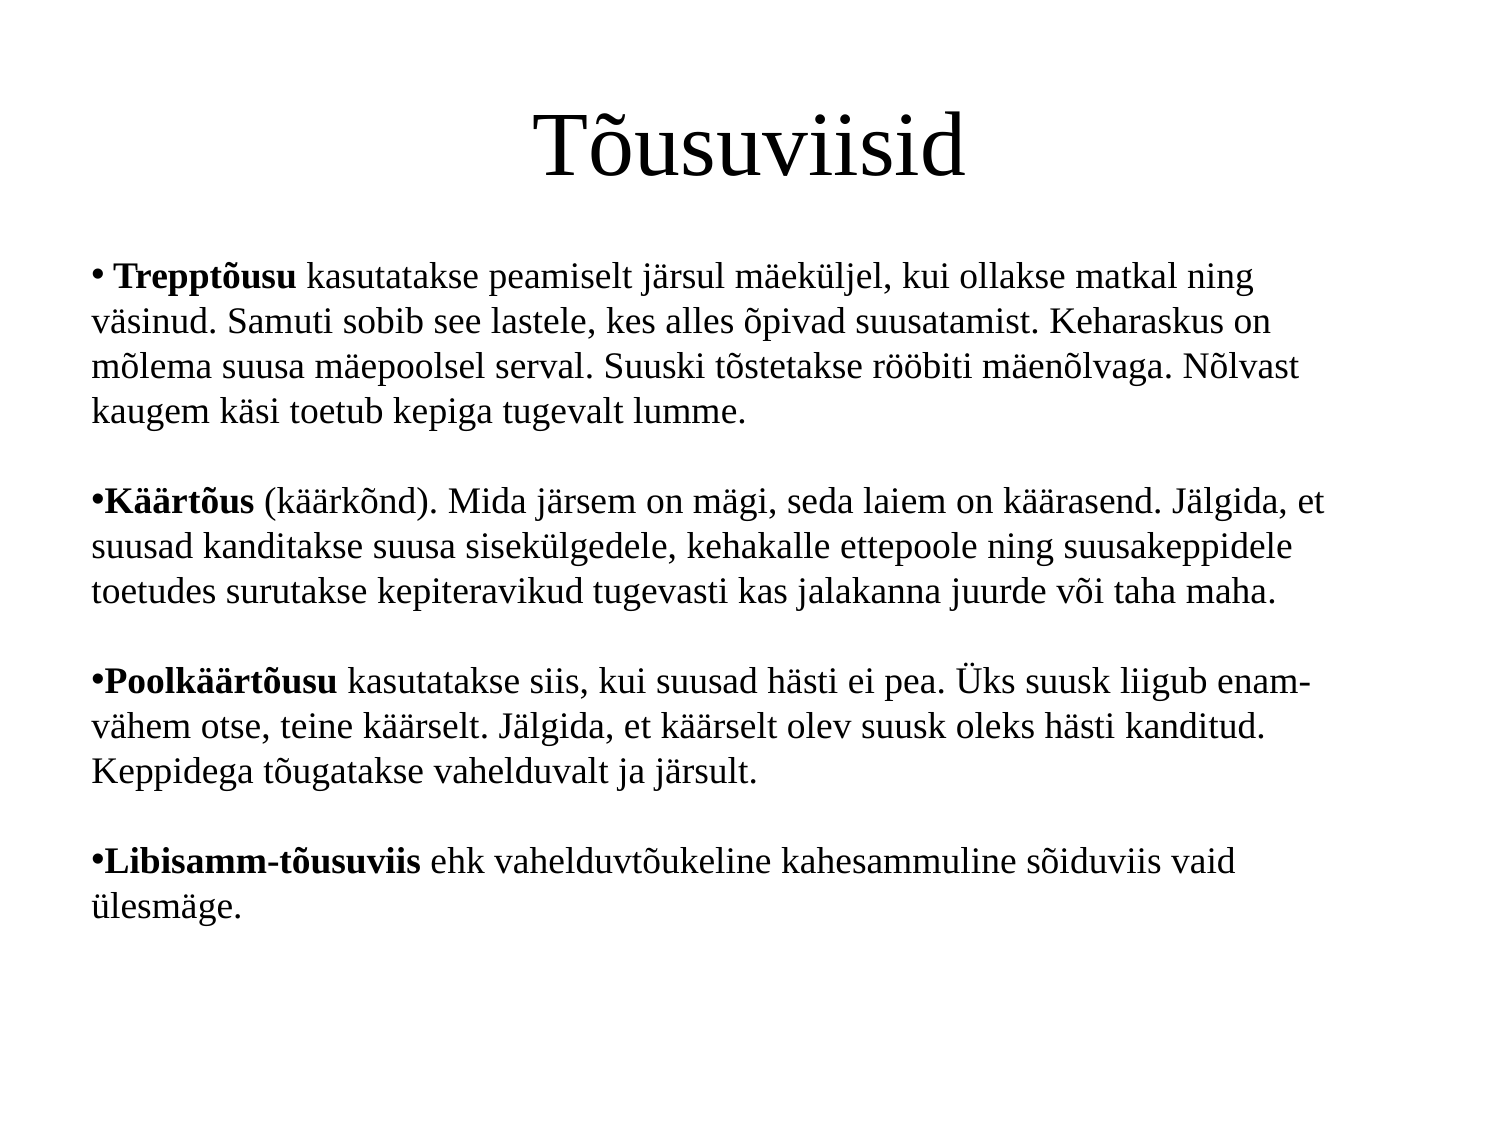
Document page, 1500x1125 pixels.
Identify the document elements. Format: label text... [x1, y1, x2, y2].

text_box Trepptõusu kasutatakse peamiselt järsul mäeküljel, kui ollakse matkal ning väsinud. Samuti sobib see lastele, kes alles õpivad suusatamist. Keharaskus on mõlema suusa mäepoolsel serval. Suuski tõstetakse rööbiti mäenõlvaga. Nõlvast kaugem käsi toetub kepiga tugevalt lumme. Käärtõus (käärkõnd). Mida järsem on mägi, seda laiem on käärasend. Jälgida, et suusad kanditakse suusa sisekülgedele, kehakalle ettepoole ning suusakeppidele toetudes surutakse kepiteravikud tugevasti kas jalakanna juurde või taha maha. Poolkäärtõusu kasutatakse siis, kui suusad hästi ei pea. Üks suusk liigub enam-vähem otse, teine käärselt. Jälgida, et käärselt olev suusk oleks hästi kanditud. Keppidega tõugatakse vahelduvalt ja järsult. Libisamm-tõusuviis ehk vahelduvtõukeline kahesammuline sõiduviis vaid ülesmäge. [76, 243, 1353, 934]
title Tõusuviisid [75, 45, 1425, 233]
